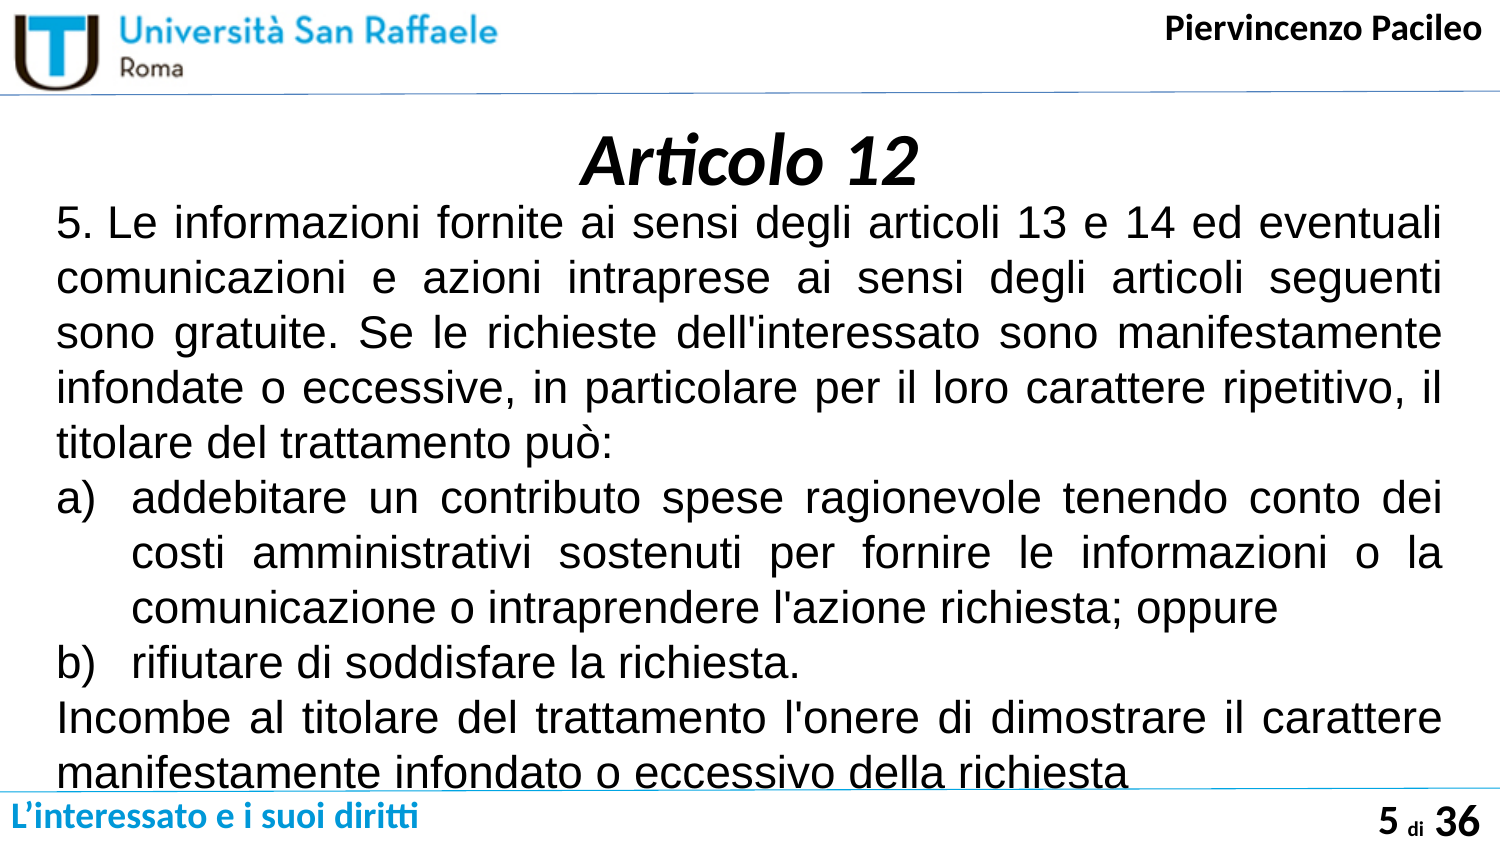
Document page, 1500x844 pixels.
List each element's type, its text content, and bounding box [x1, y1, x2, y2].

picture [0, 92, 1500, 844]
picture [0, 0, 1500, 94]
title Articolo 12 [159, 102, 1341, 185]
subtitle 5. Le informazioni fornite ai sensi degli articoli 13 e 14 ed eventuali comunicazioni e azioni intraprese ai sensi degli articoli seguenti sono gratuite. Se le richieste dell'interessato sono manifestamente infondate o eccessive, in particolare per il loro carattere ripetitivo, il titolare del trattamento può: addebitare un contributo spese ragionevole tenendo conto dei costi amministrativi sostenuti per fornire le informazioni o la comunicazione o intraprendere l'azione richiesta; oppure rifiutare di soddisfare la richiesta. Incombe al titolare del trattamento l'onere di dimostrare il carattere manifestamente infondato o eccessivo della richiesta [41, 185, 1459, 788]
